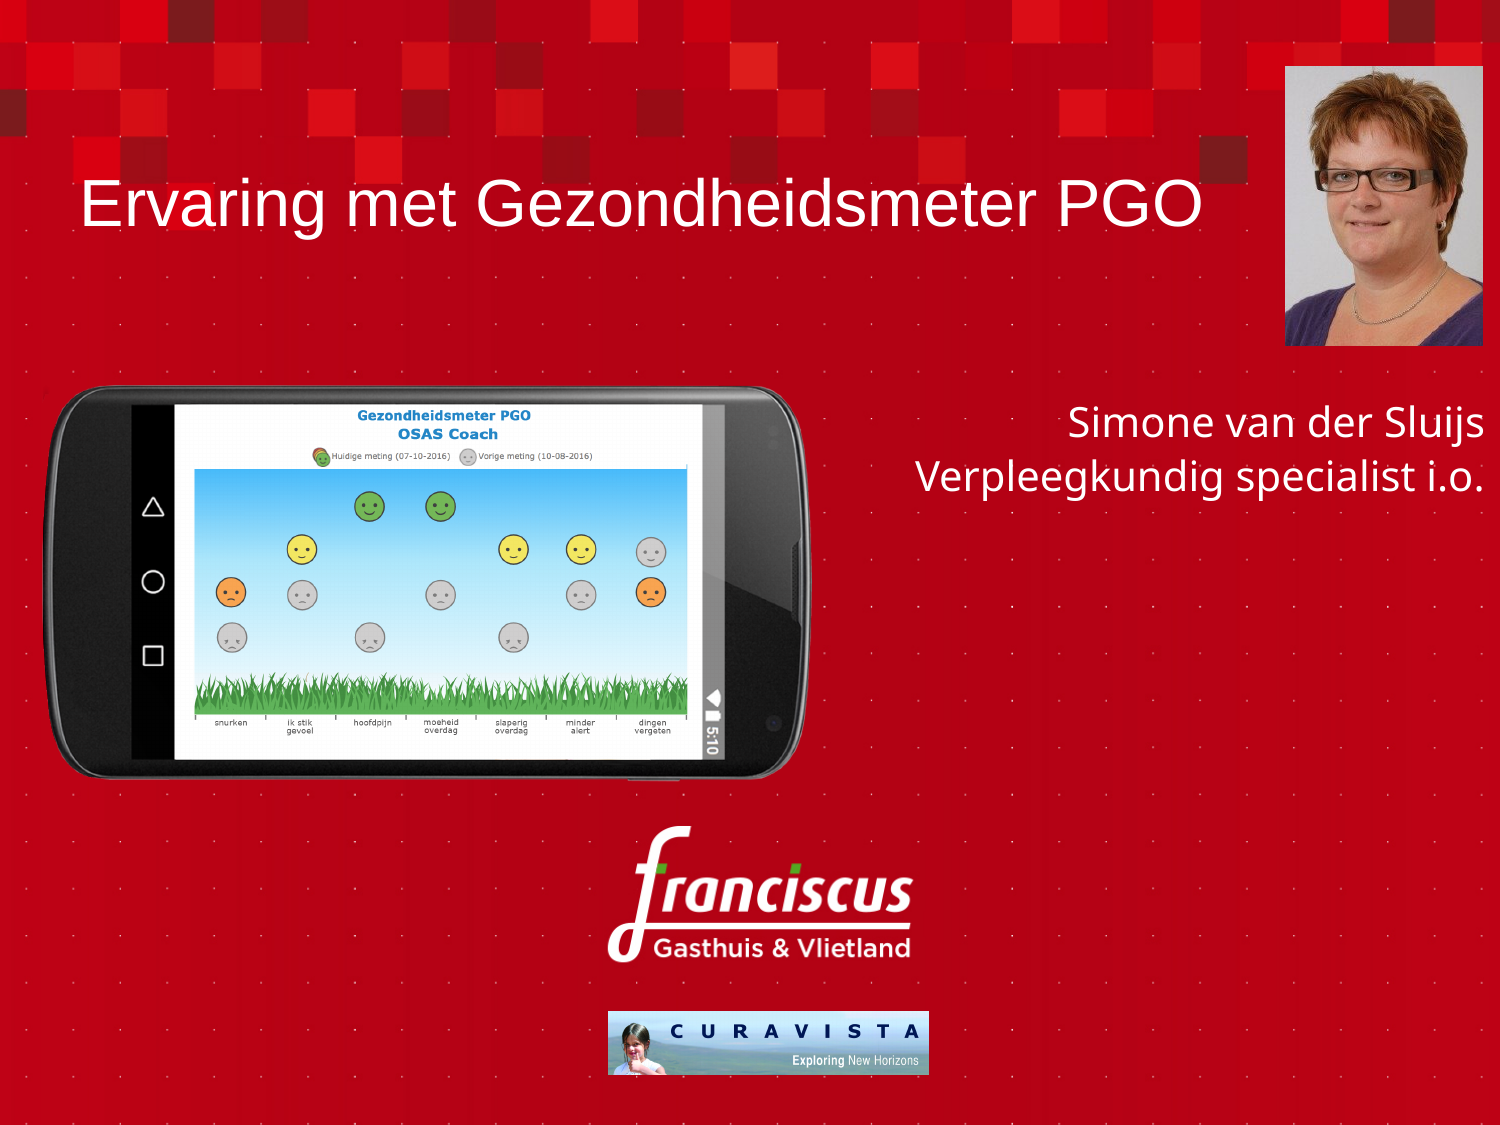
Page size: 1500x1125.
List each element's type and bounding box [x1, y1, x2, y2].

picture [0, 0, 1500, 1125]
text_box [607, 1011, 929, 1075]
